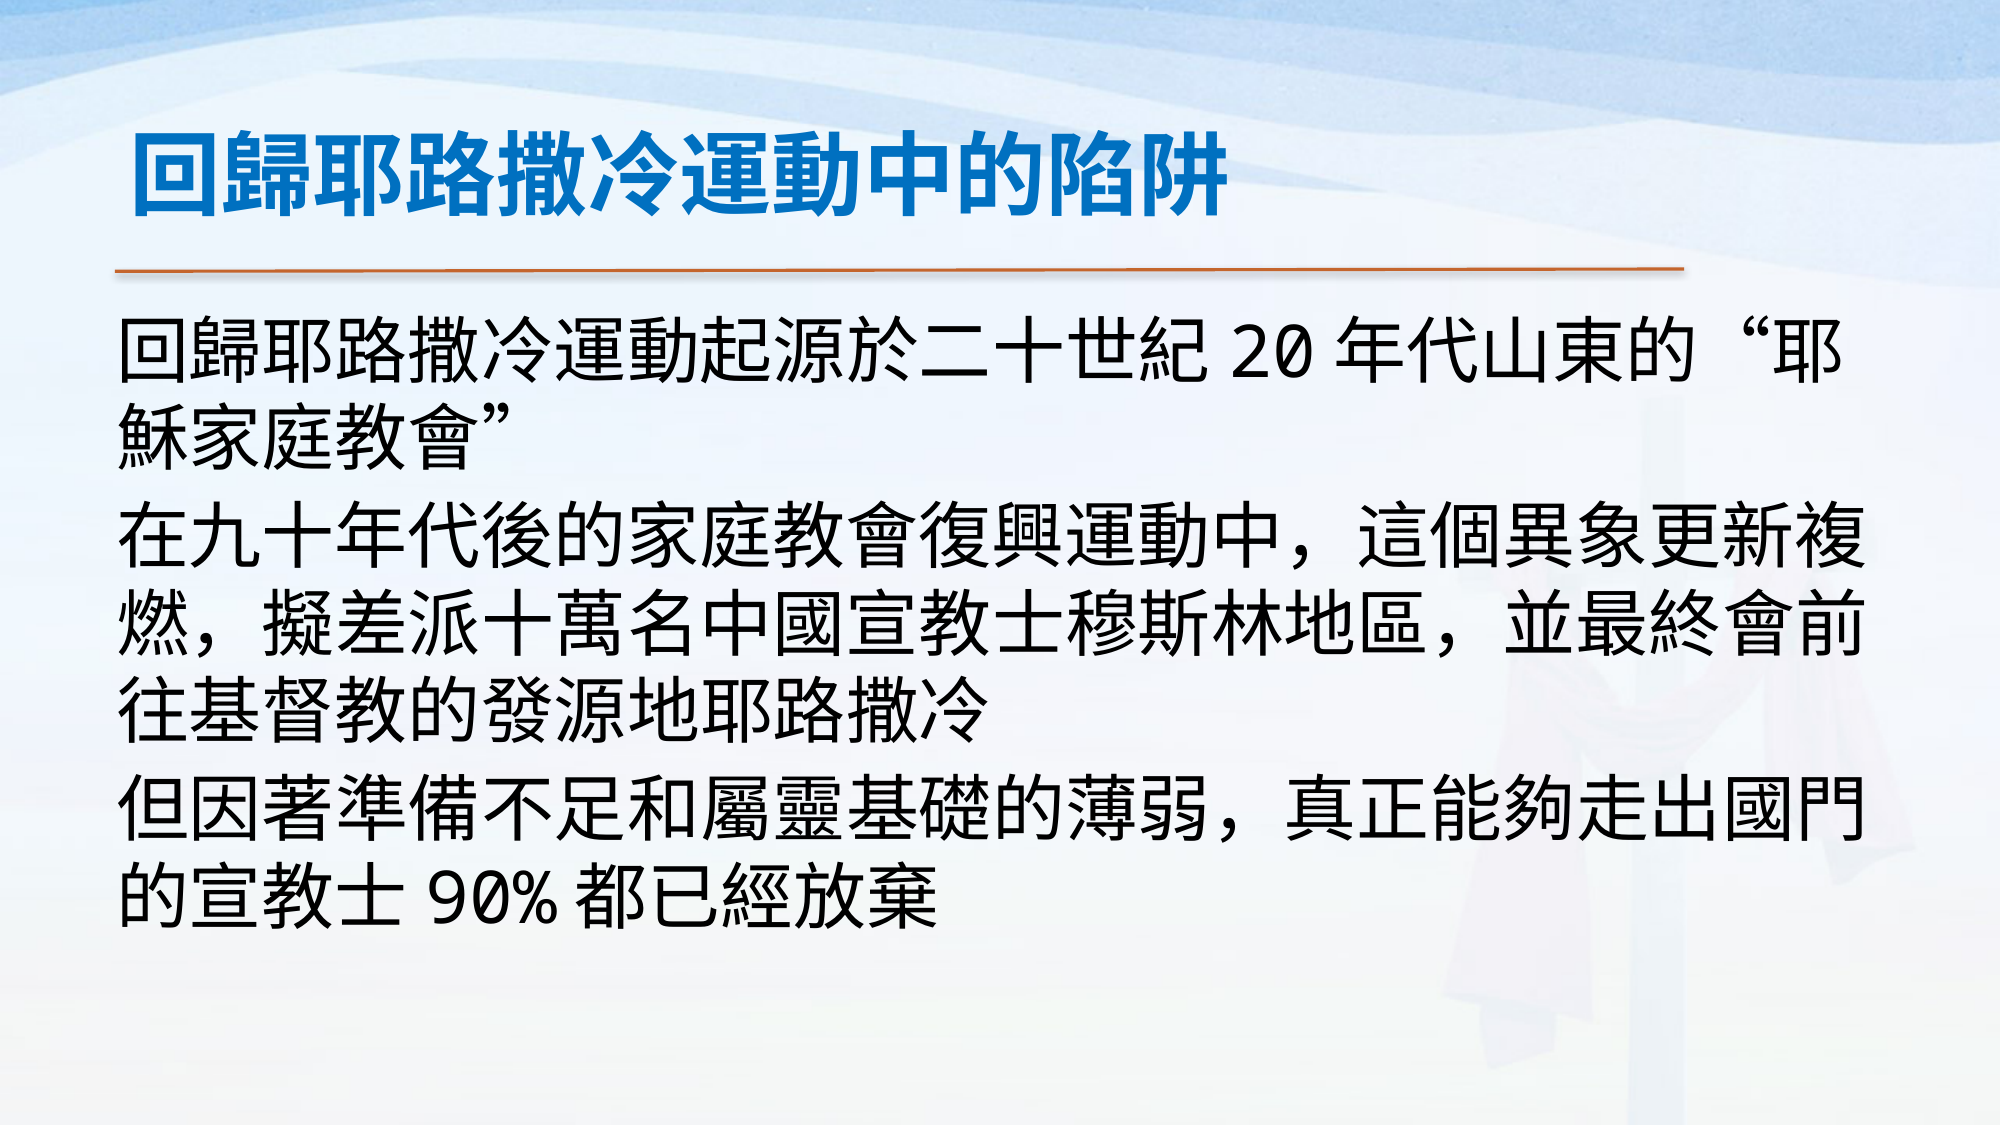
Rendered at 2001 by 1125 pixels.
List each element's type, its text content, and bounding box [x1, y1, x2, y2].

text_box 回歸耶路撒冷運動中的陷阱 [114, 109, 1900, 234]
picture [0, 0, 2000, 1125]
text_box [114, 268, 1685, 272]
text_box [270, 234, 1730, 297]
text_box 回歸耶路撒冷運動起源於二十世紀20年代山東的“耶穌家庭教會” 在九十年代後的家庭教會復興運動中，這個異象更新複燃，擬差派十萬名中國宣教士穆斯林地區，並最終會前往基督教的發源地耶路撒冷 但因著準備不足和屬靈基礎的薄弱，真正能夠走出國門的宣教士90%都已經放棄 [101, 297, 1904, 1016]
